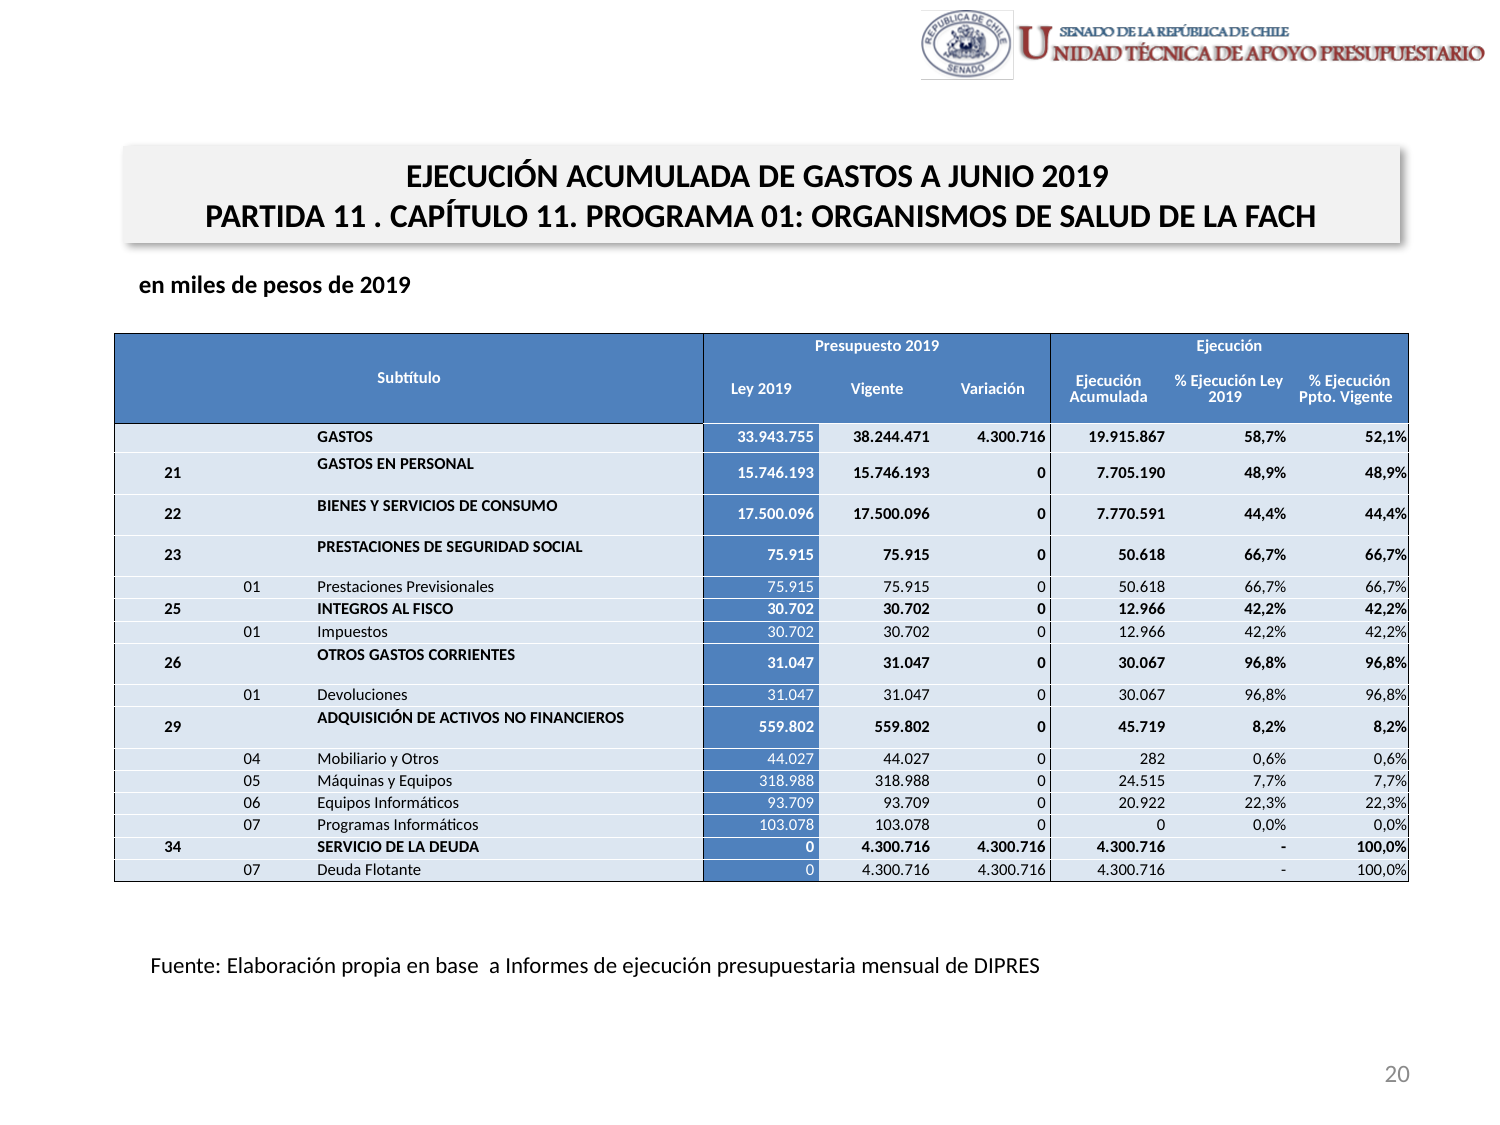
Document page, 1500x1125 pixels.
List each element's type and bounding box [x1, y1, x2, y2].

picture [921, 0, 1500, 113]
table_cell [1051, 495, 1408, 535]
table_cell [1051, 577, 1408, 598]
slide_number [1074, 1042, 1425, 1103]
table_cell [1051, 815, 1408, 837]
table_cell [704, 707, 1050, 748]
table_cell [115, 815, 703, 837]
table_cell [704, 815, 1050, 837]
table_cell [1051, 838, 1408, 859]
table_cell [704, 356, 1050, 423]
table_cell [1051, 707, 1408, 748]
table_cell [1051, 453, 1408, 494]
table_cell [115, 644, 703, 684]
table_cell [115, 577, 703, 598]
text_box [123, 260, 1365, 288]
table_cell [115, 685, 703, 706]
table_cell [1051, 860, 1408, 881]
table_cell [115, 622, 703, 643]
table_cell [115, 838, 703, 859]
table_cell [704, 793, 1050, 814]
table_cell [115, 495, 703, 535]
table_cell [1051, 771, 1408, 792]
table_cell [704, 860, 1050, 881]
table_cell [115, 793, 703, 814]
table_cell [704, 749, 1050, 770]
table_header [1051, 334, 1408, 356]
table_cell [1051, 622, 1408, 643]
table_cell [1051, 644, 1408, 684]
table_cell [1051, 685, 1408, 706]
table_cell [704, 685, 1050, 706]
table_cell [115, 749, 703, 770]
table_cell [1051, 793, 1408, 814]
table_cell [115, 453, 703, 494]
table_cell [704, 536, 1050, 576]
table_cell [1051, 424, 1408, 452]
table_header [115, 334, 703, 423]
table_cell [1051, 599, 1408, 621]
table_cell [115, 860, 703, 881]
table_cell [115, 536, 703, 576]
table_header [704, 334, 1050, 356]
table_cell [115, 771, 703, 792]
table_cell [704, 771, 1050, 792]
text_box [123, 146, 1400, 243]
table_cell [704, 599, 1050, 621]
table_cell [704, 424, 1050, 452]
table_cell [704, 495, 1050, 535]
footer [135, 943, 1281, 1001]
table_cell [704, 577, 1050, 598]
table_cell [704, 622, 1050, 643]
table_cell [1051, 749, 1408, 770]
table_cell [115, 424, 703, 452]
table_cell [704, 453, 1050, 494]
table_cell [1051, 356, 1408, 423]
table_cell [704, 644, 1050, 684]
table_cell [704, 838, 1050, 859]
table_cell [1051, 536, 1408, 576]
table_cell [115, 707, 703, 748]
table_cell [115, 599, 703, 621]
